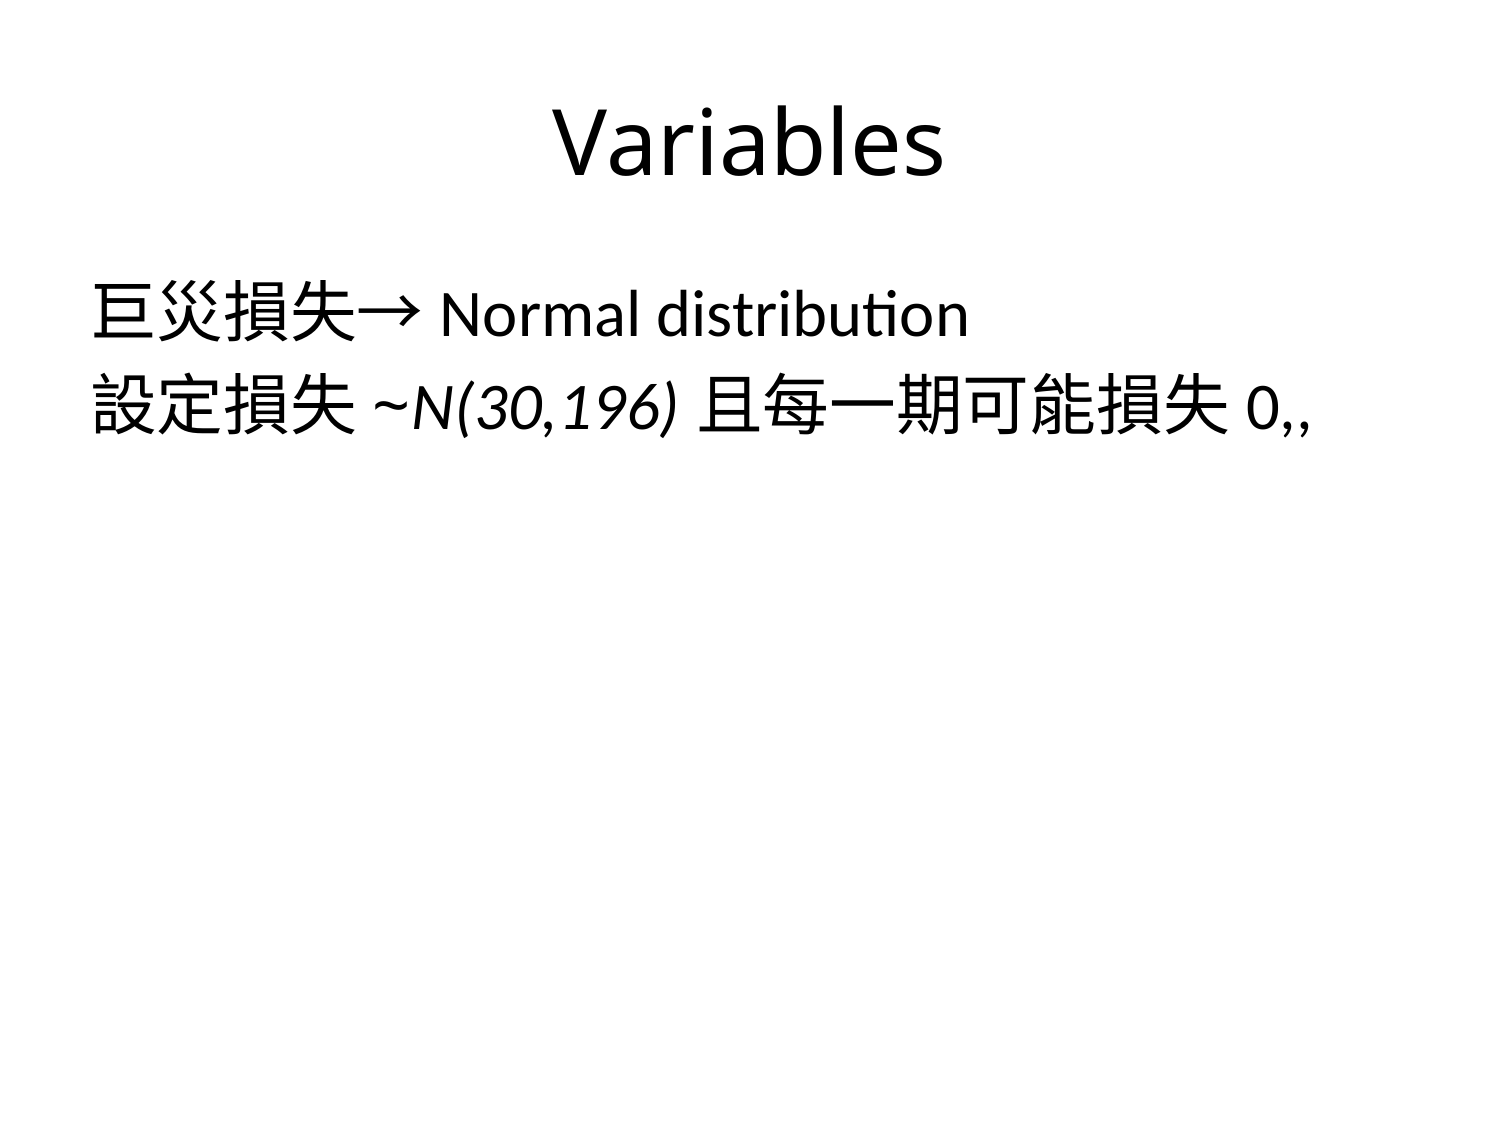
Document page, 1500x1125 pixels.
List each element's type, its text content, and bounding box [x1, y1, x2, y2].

title Variables [75, 45, 1425, 233]
